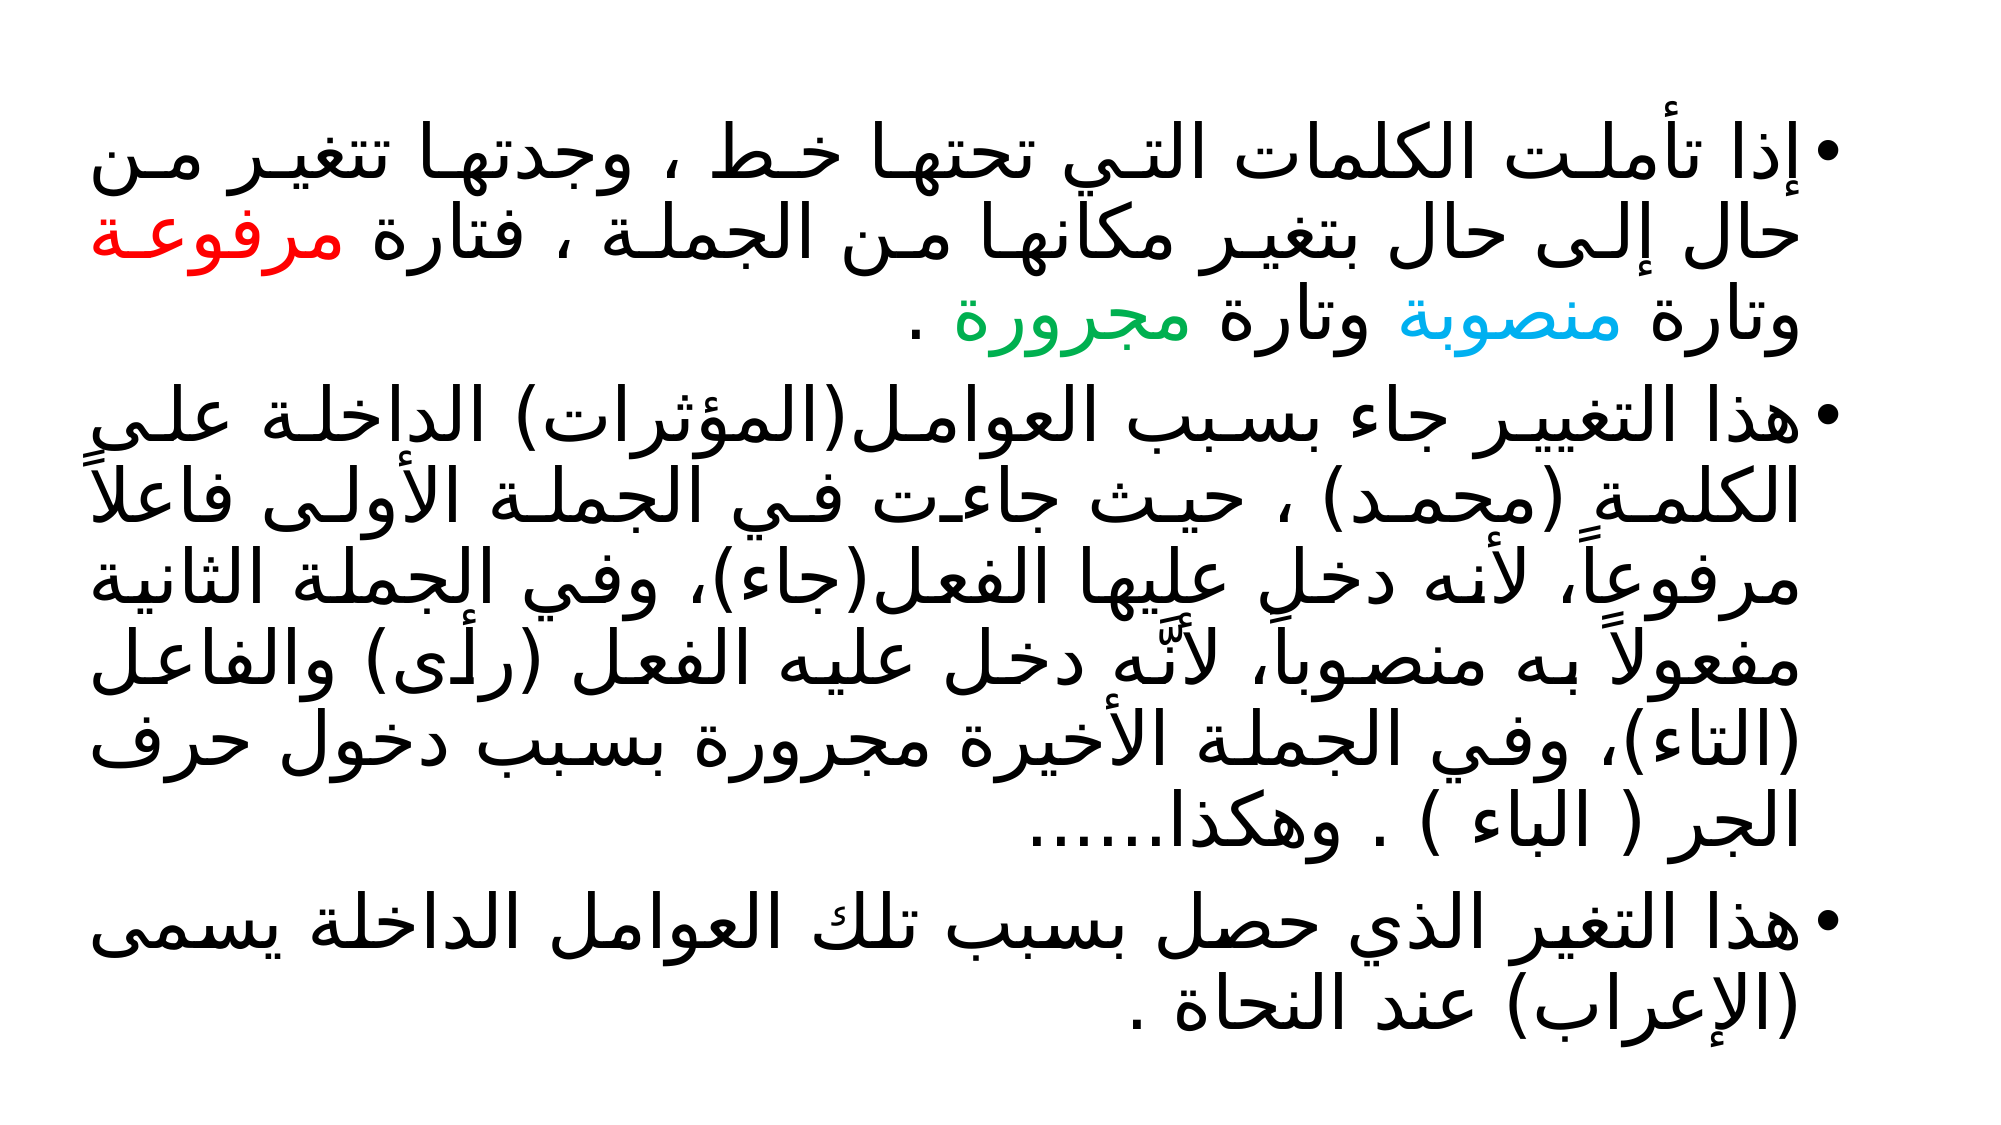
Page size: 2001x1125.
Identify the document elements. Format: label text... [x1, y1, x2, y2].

list إذا تأملت الكلمات التي تحتها خط ، وجدتها تتغير من حال إلى حال بتغير مكانها من الجملة ، فتارة مرفوعة وتارة منصوبة وتارة مجرورة . هذا التغيير جاء بسبب العوامل(المؤثرات) الداخلة على الكلمة (محمد) ، حيث جاءت في الجملة الأولى فاعلاً مرفوعاً، لأنه دخل عليها الفعل(جاء)، وفي الجملة الثانية مفعولاً به منصوباً، لأنَّه دخل عليه الفعل (رأى) والفاعل (التاء)، وفي الجملة الأخيرة مجرورة بسبب دخول حرف الجر ( الباء ) . وهكذا...... هذا التغير الذي حصل بسبب تلك العوامل الداخلة يسمى (الإعراب) عند النحاة . [73, 105, 1857, 1097]
